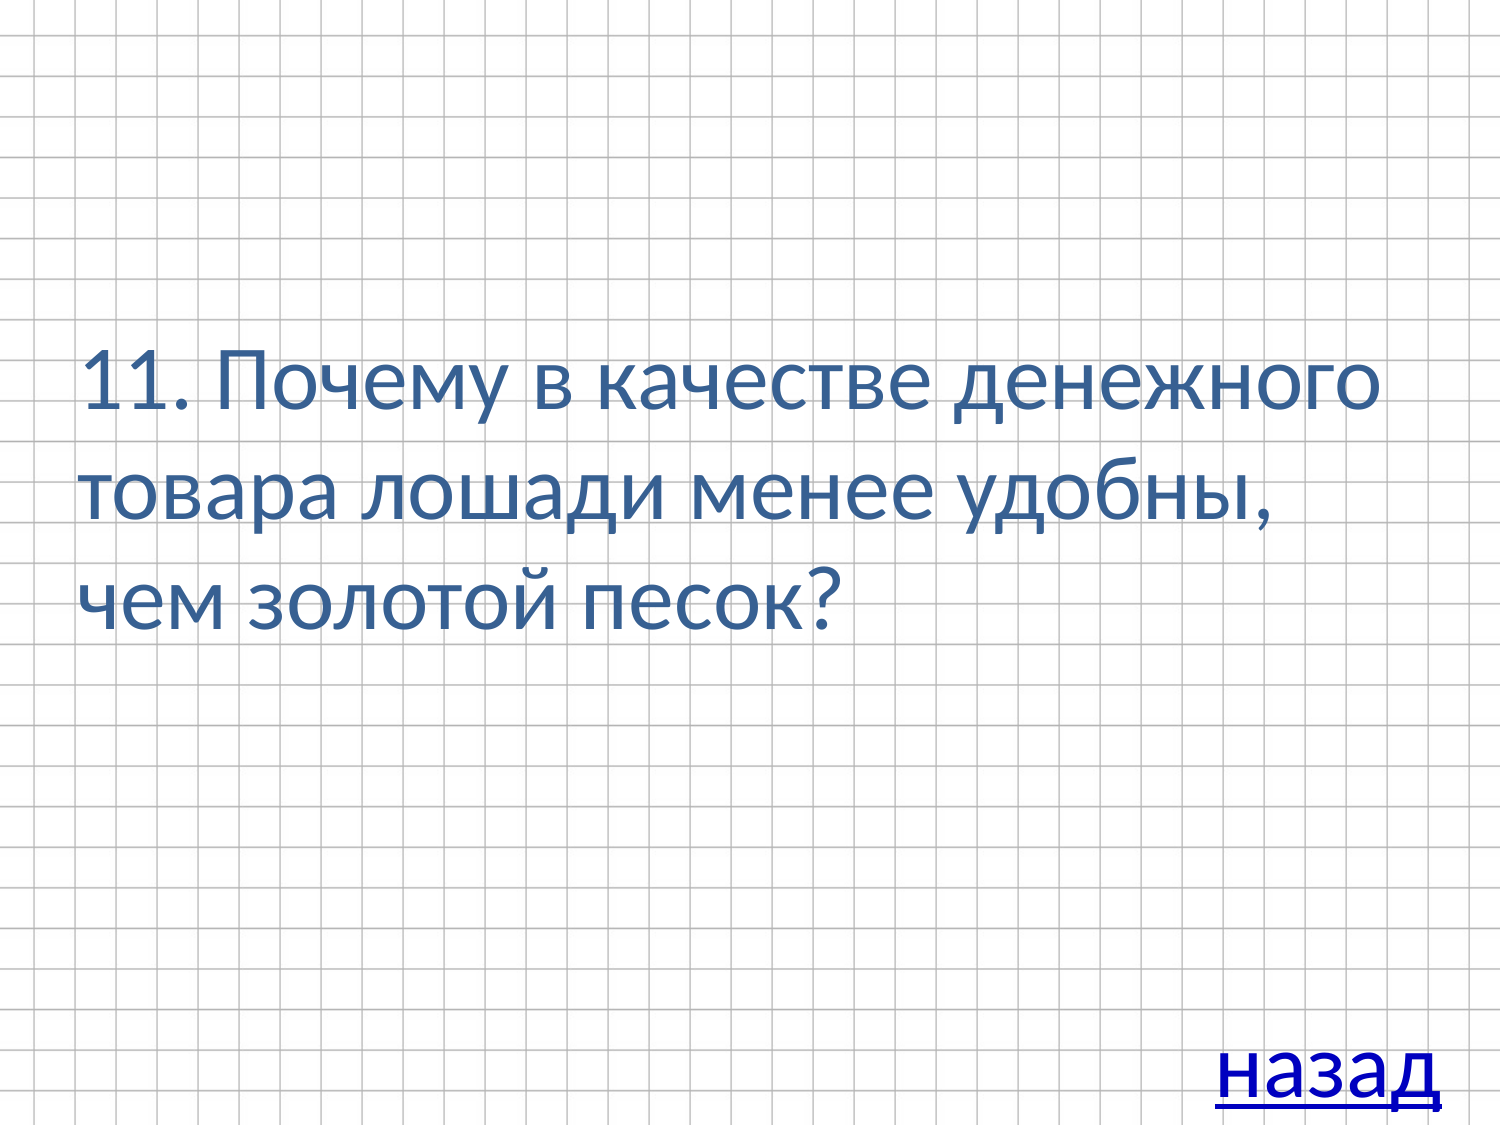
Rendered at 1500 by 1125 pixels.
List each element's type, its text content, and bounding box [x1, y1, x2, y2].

text_box назад [1199, 998, 1500, 1124]
title 11. Почему в качестве денежного товара лошади менее удобны, чем золотой песок? [62, 125, 1413, 950]
